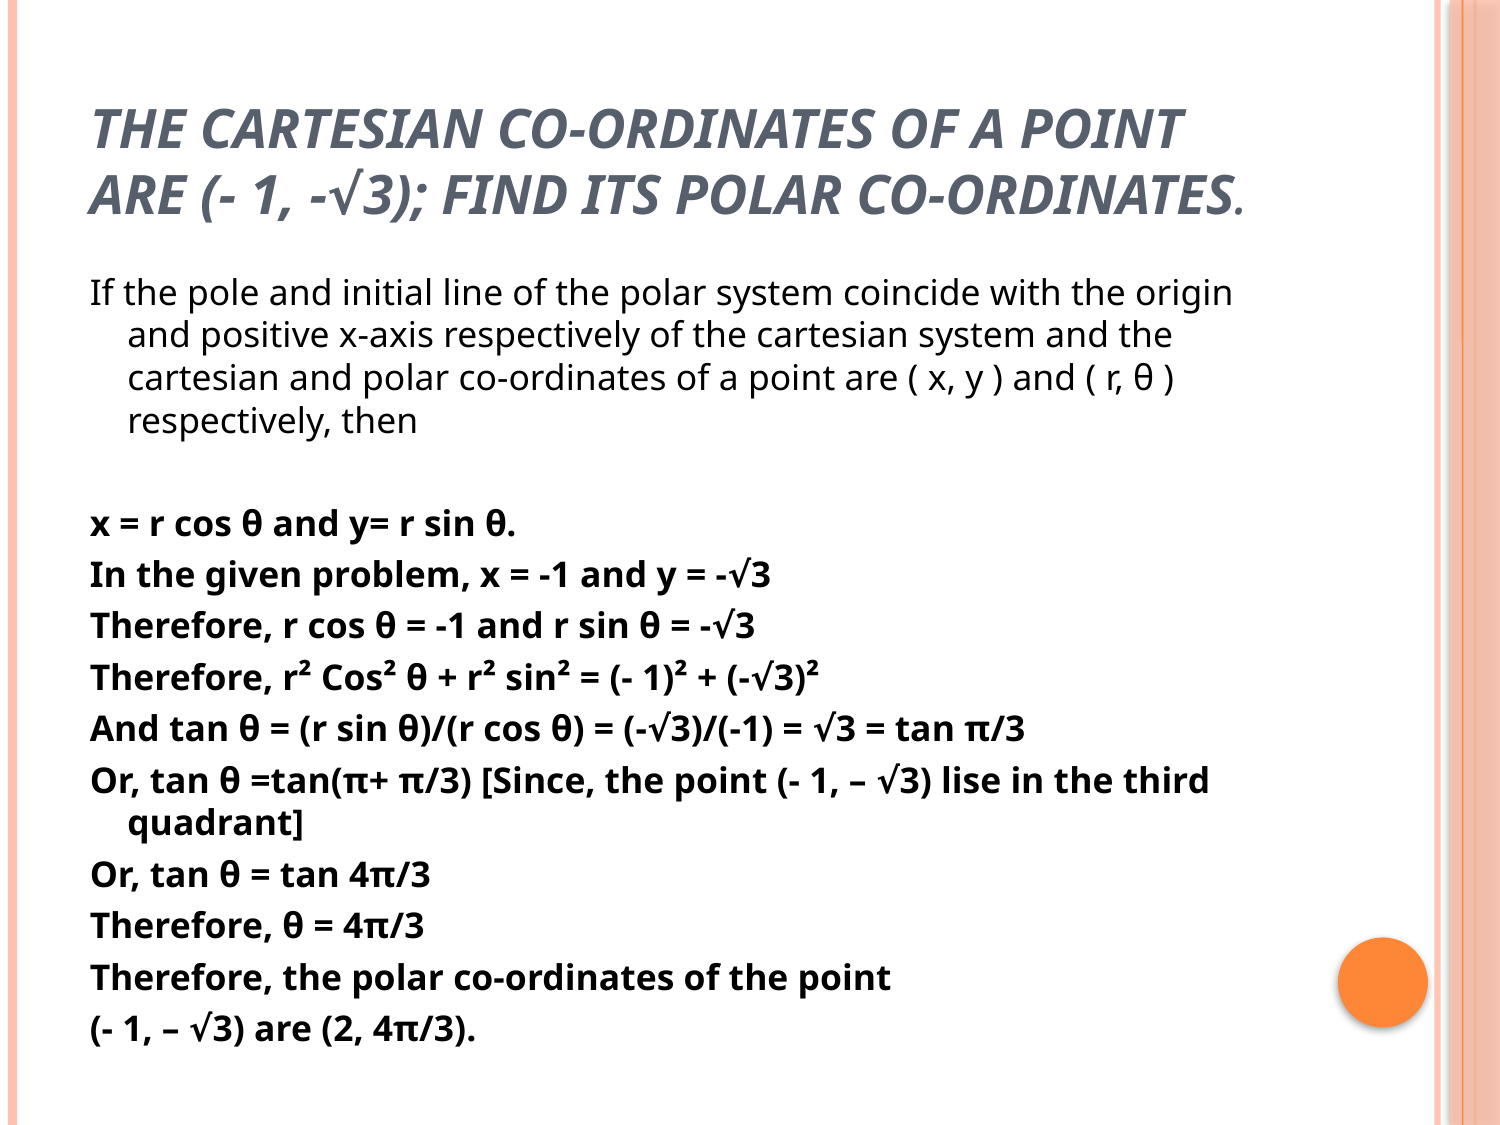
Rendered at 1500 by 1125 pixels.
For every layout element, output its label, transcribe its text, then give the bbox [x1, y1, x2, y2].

title The cartesian co-ordinates of a point are (- 1, -√3); find its polar co-ordinates. [75, 45, 1300, 233]
list If the pole and initial line of the polar system coincide with the origin and positive x-axis respectively of the cartesian system and the cartesian and polar co-ordinates of a point are ( x, y ) and ( r, θ ) respectively, then x = r cos θ and y= r sin θ. In the given problem, x = -1 and y = -√3 Therefore, r cos θ = -1 and r sin θ = -√3 Therefore, r² Cos² θ + r² sin² = (- 1)² + (-√3)² And tan θ = (r sin θ)/(r cos θ) = (-√3)/(-1) = √3 = tan π/3 Or, tan θ =tan(π+ π/3) [Since, the point (- 1, – √3) lise in the third quadrant] Or, tan θ = tan 4π/3 Therefore, θ = 4π/3 Therefore, the polar co-ordinates of the point (- 1, – √3) are (2, 4π/3). [75, 262, 1300, 1062]
